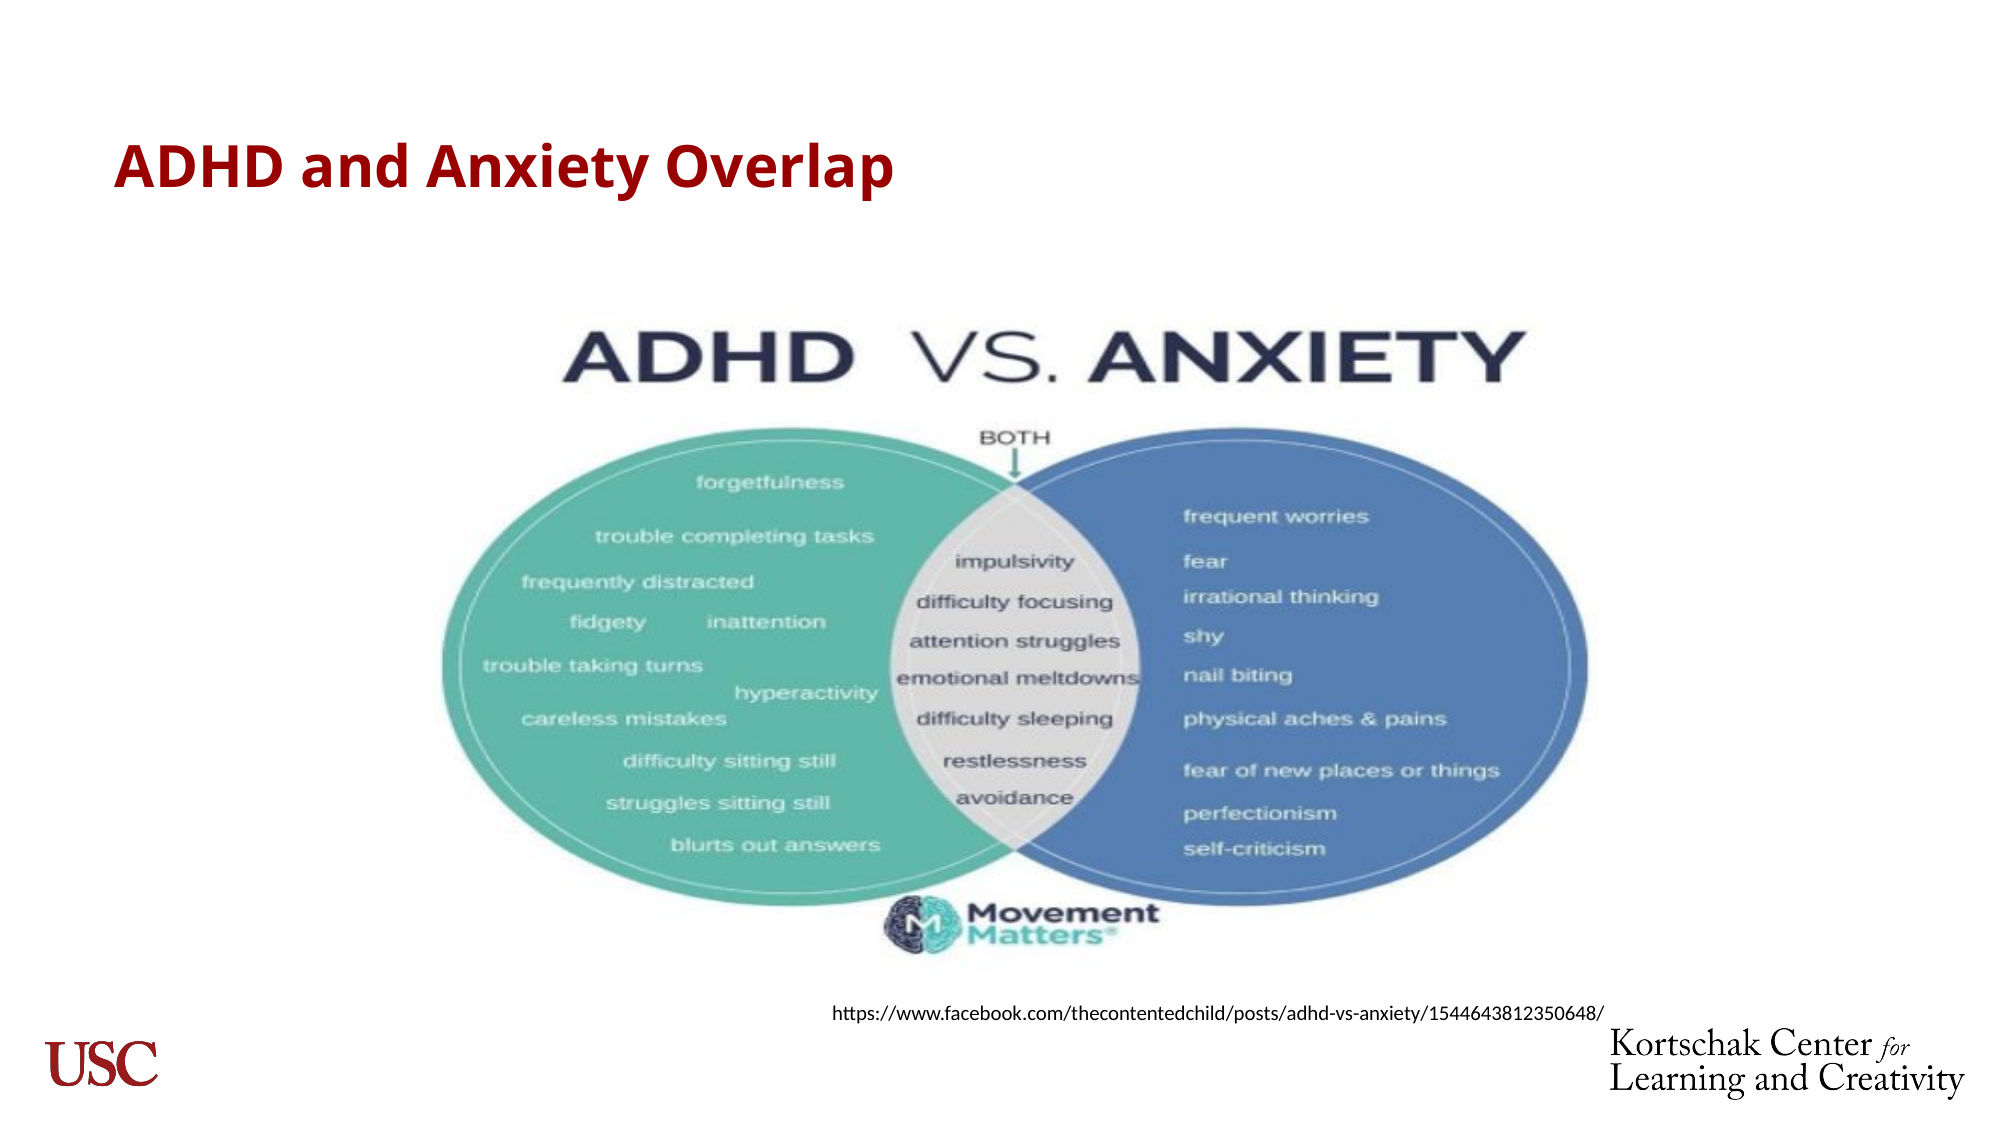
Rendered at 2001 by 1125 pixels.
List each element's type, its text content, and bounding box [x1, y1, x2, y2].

title ADHD and Anxiety Overlap [99, 60, 1900, 278]
picture [433, 256, 1598, 1055]
text_box https://www.facebook.com/thecontentedchild/posts/adhd-vs-anxiety/1544643812350648/ [1598, 992, 1654, 1032]
picture [20, 1013, 182, 1115]
picture [1610, 1028, 1965, 1100]
